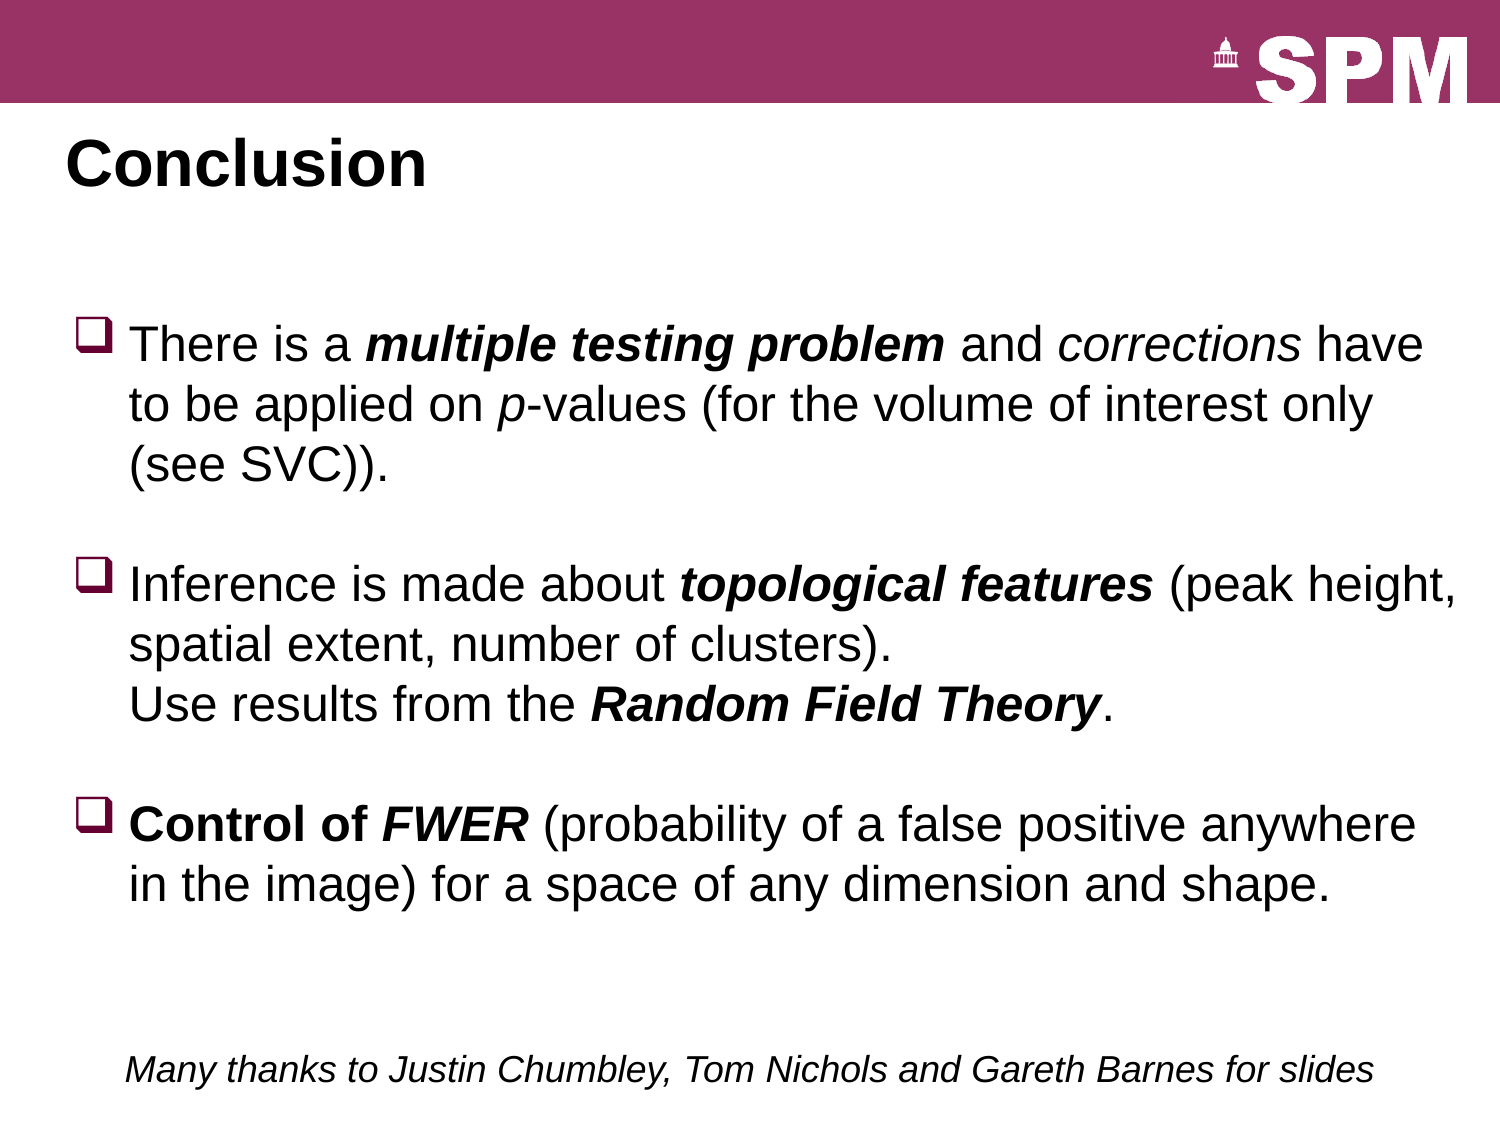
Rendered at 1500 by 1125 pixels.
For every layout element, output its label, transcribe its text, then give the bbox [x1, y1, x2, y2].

text_box Many thanks to Justin Chumbley, Tom Nichols and Gareth Barnes for slides [68, 1037, 1432, 1086]
title Conclusion [50, 95, 1400, 225]
picture [0, 0, 1500, 113]
text_box There is a multiple testing problem and corrections have to be applied on p-values (for the volume of interest only (see SVC)). Inference is made about topological features (peak height, spatial extent, number of clusters). Use results from the Random Field Theory. Control of FWER (probability of a false positive anywhere in the image) for a space of any dimension and shape. [57, 303, 1475, 919]
